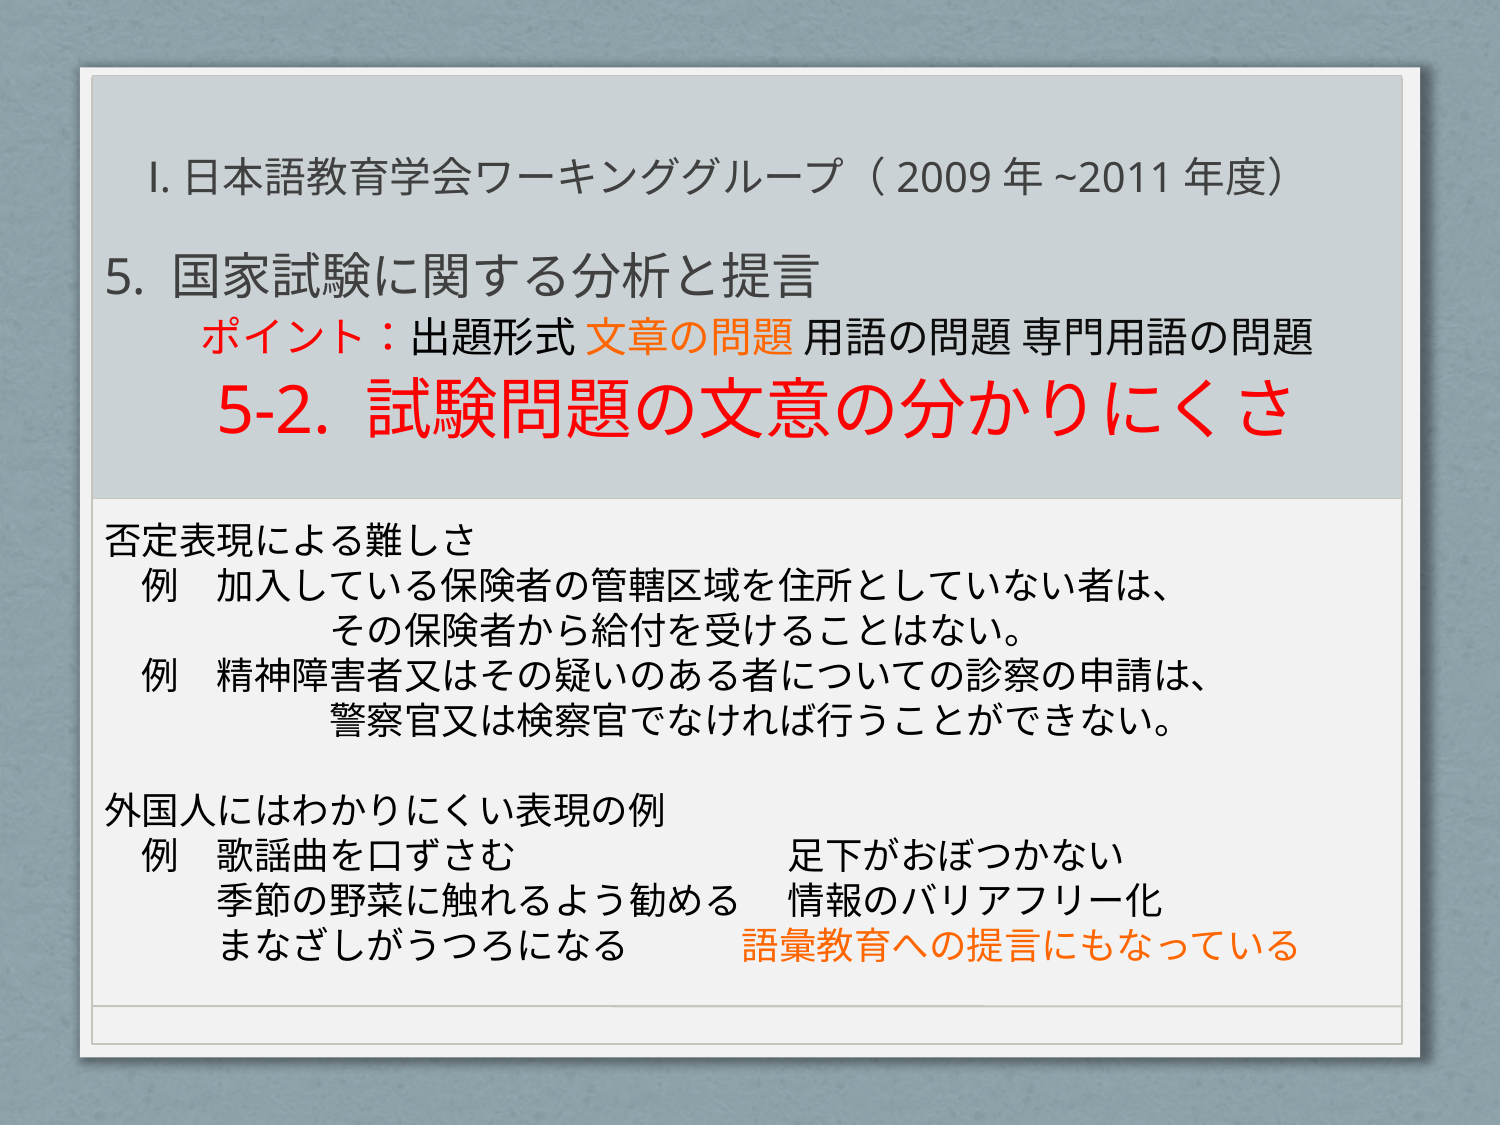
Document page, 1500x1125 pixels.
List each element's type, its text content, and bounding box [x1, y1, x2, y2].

text_box 否定表現による難しさ 例 加入している保険者の管轄区域を住所としていない者は、 その保険者から給付を受けることはない。 例 精神障害者又はその疑いのある者についての診察の申請は、 警察官又は検察官でなければ行うことができない。 外国人にはわかりにくい表現の例 例 歌謡曲を口ずさむ 足下がおぼつかない 季節の野菜に触れるよう勧める 情報のバリアフリー化 まなざしがうつろになる 語彙教育への提言にもなっている [89, 509, 1390, 1065]
title Ⅰ.日本語教育学会ワーキンググループ（2009年~2011年度） [89, 0, 1368, 236]
subtitle 5. 国家試験に関する分析と提言 ポイント：出題形式 文章の問題 用語の問題 専門用語の問題 5-2. 試験問題の文意の分かりにくさ [89, 236, 1426, 460]
